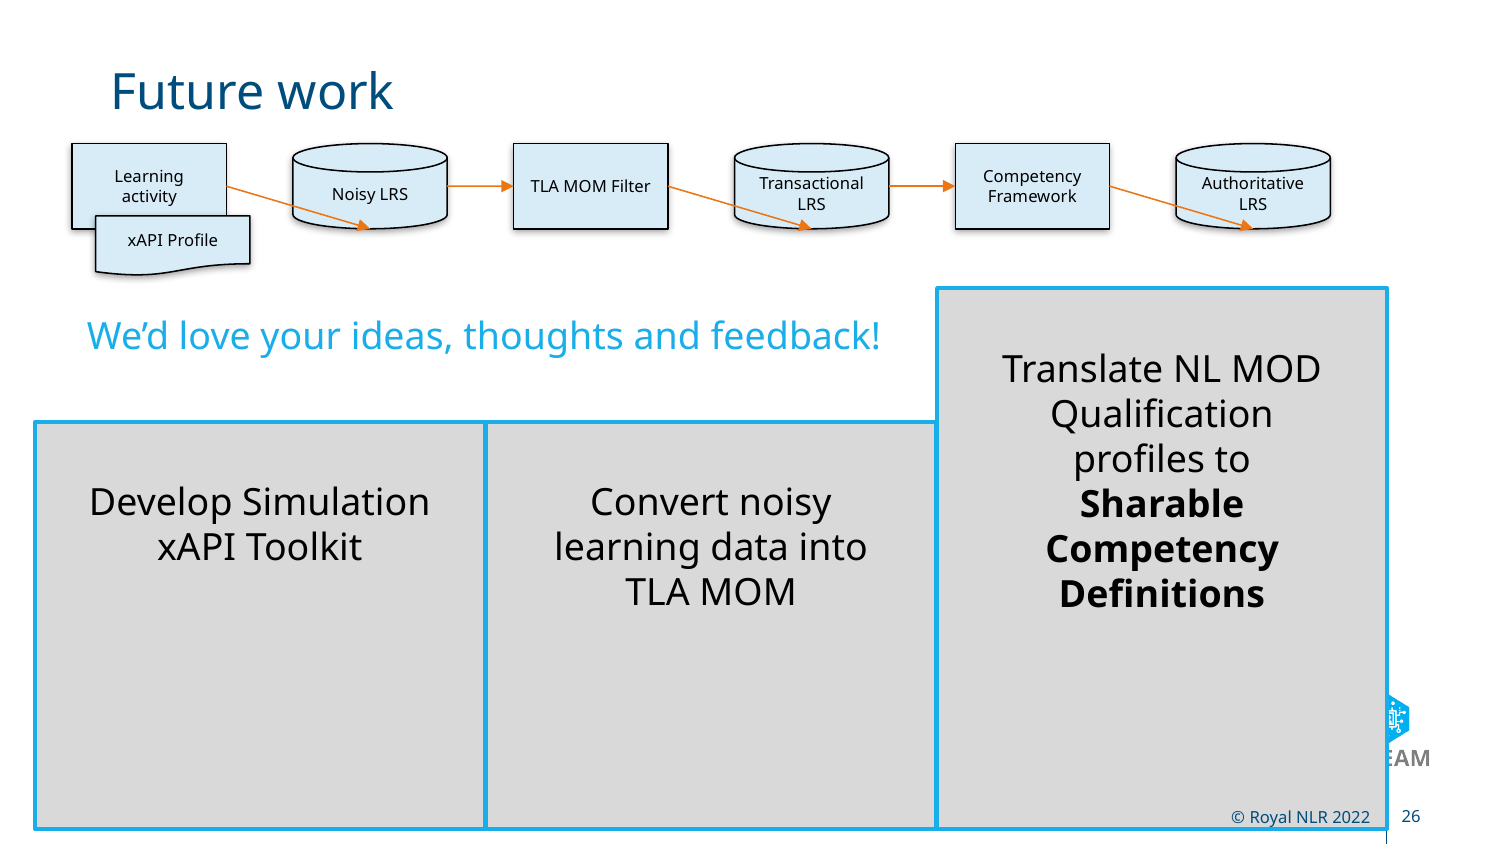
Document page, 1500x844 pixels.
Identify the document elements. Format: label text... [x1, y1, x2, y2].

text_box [936, 287, 1388, 829]
slide_number 26 [1386, 794, 1456, 840]
text_box Develop Simulation xAPI Toolkit [72, 470, 448, 576]
text_box We’d love your ideas, thoughts and feedback! [72, 304, 931, 365]
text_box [71, 143, 1331, 276]
text_box [33, 420, 486, 831]
picture [1389, 692, 1431, 770]
title Future work [95, 51, 1294, 128]
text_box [485, 421, 937, 829]
